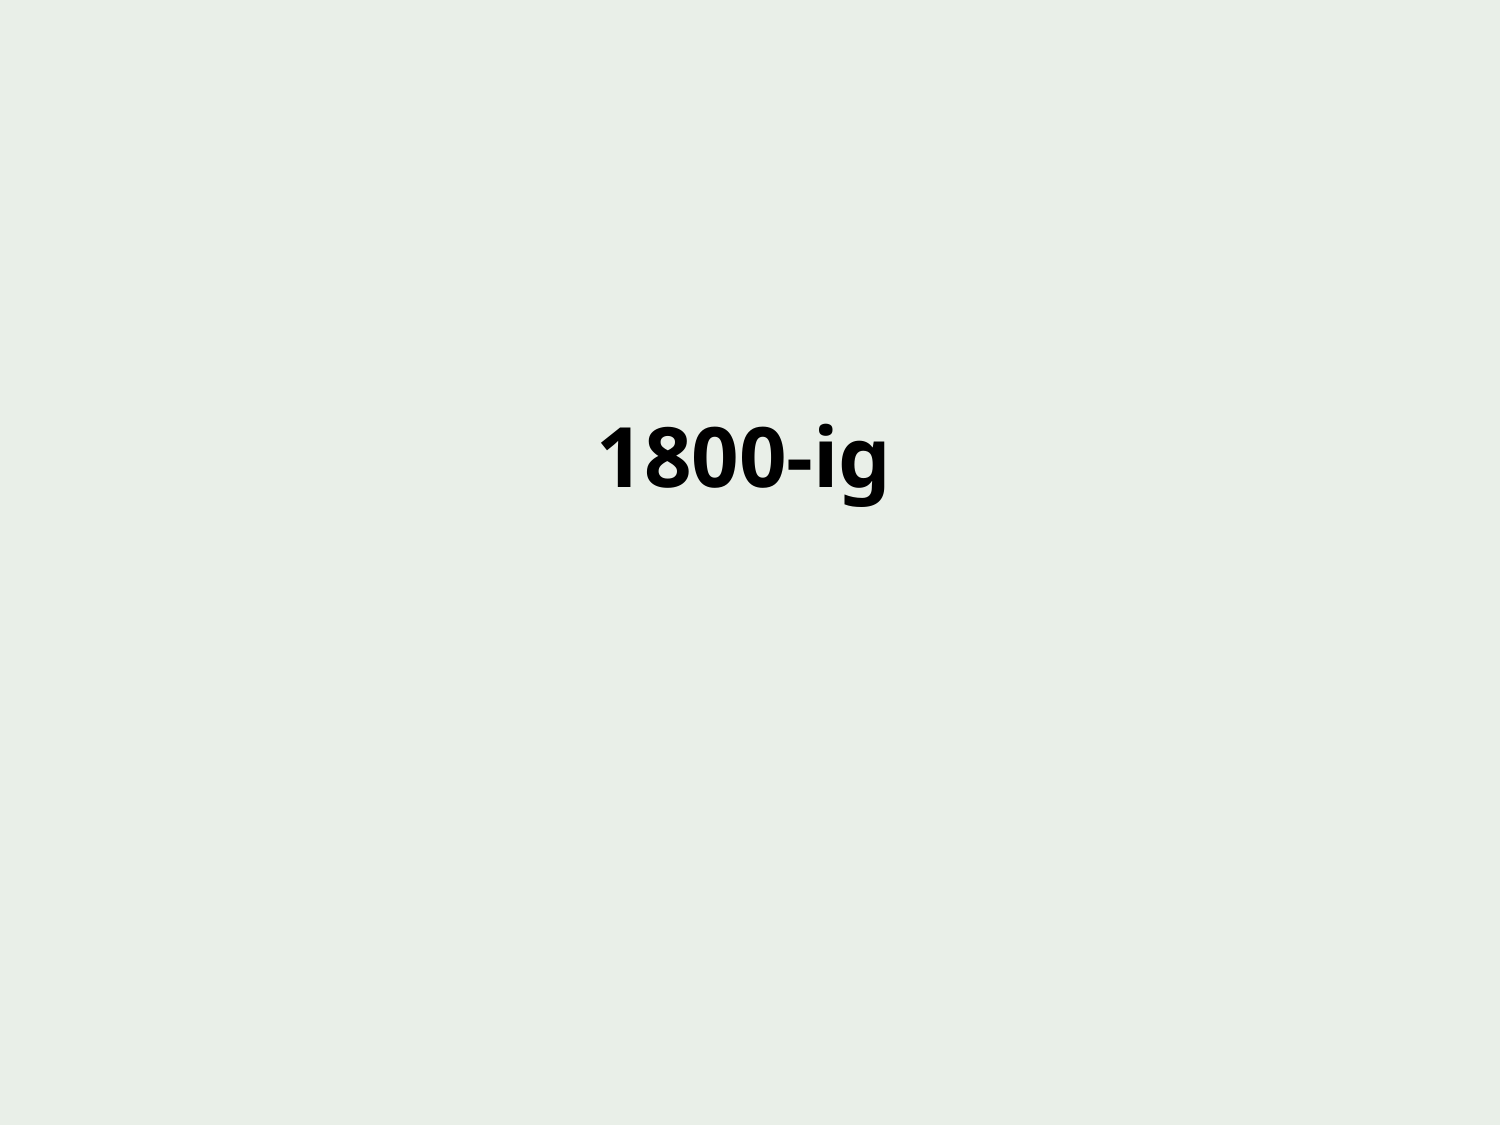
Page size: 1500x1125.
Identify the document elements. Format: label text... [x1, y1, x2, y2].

text_box 1800-ig [277, 397, 1211, 512]
